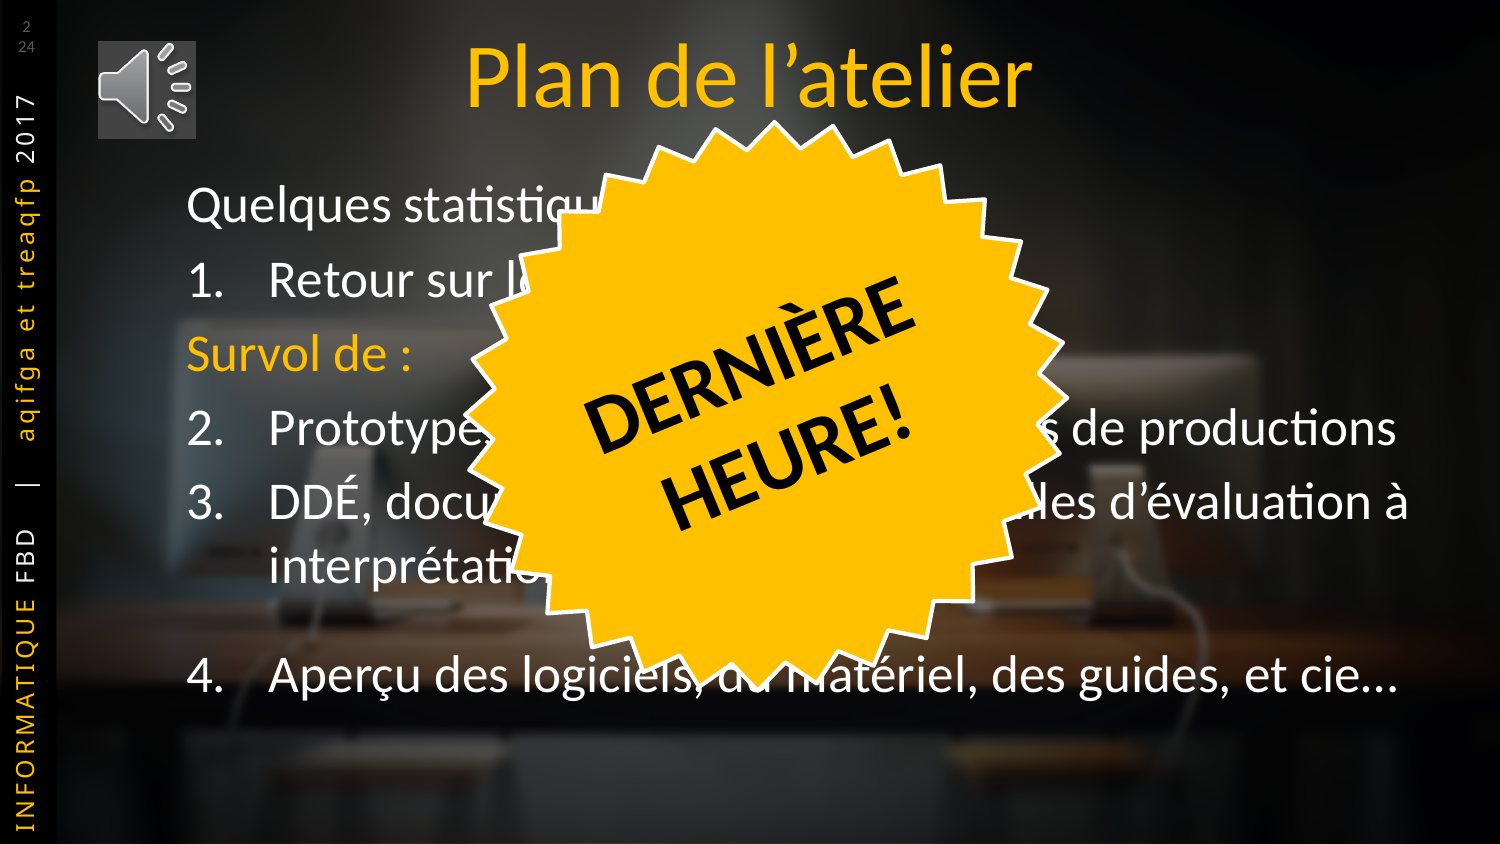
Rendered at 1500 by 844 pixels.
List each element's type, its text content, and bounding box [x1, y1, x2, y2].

title Plan de l’atelier [0, 0, 1500, 141]
picture [739, 141, 752, 147]
text_box 2 24 [0, 8, 54, 64]
text_box DERNIÈRE HEURE! [462, 119, 1070, 693]
list Quelques statistiques Retour sur le programme d’études Survol de : Prototypes d’épreuves et d’exemples de productions DDÉ, documents d’évaluation et grilles d’évaluation à interprétation critérielle Aperçu des logiciels, du matériel, des guides, et cie… [171, 161, 1436, 835]
picture [57, 39, 1500, 844]
picture [846, 141, 880, 153]
